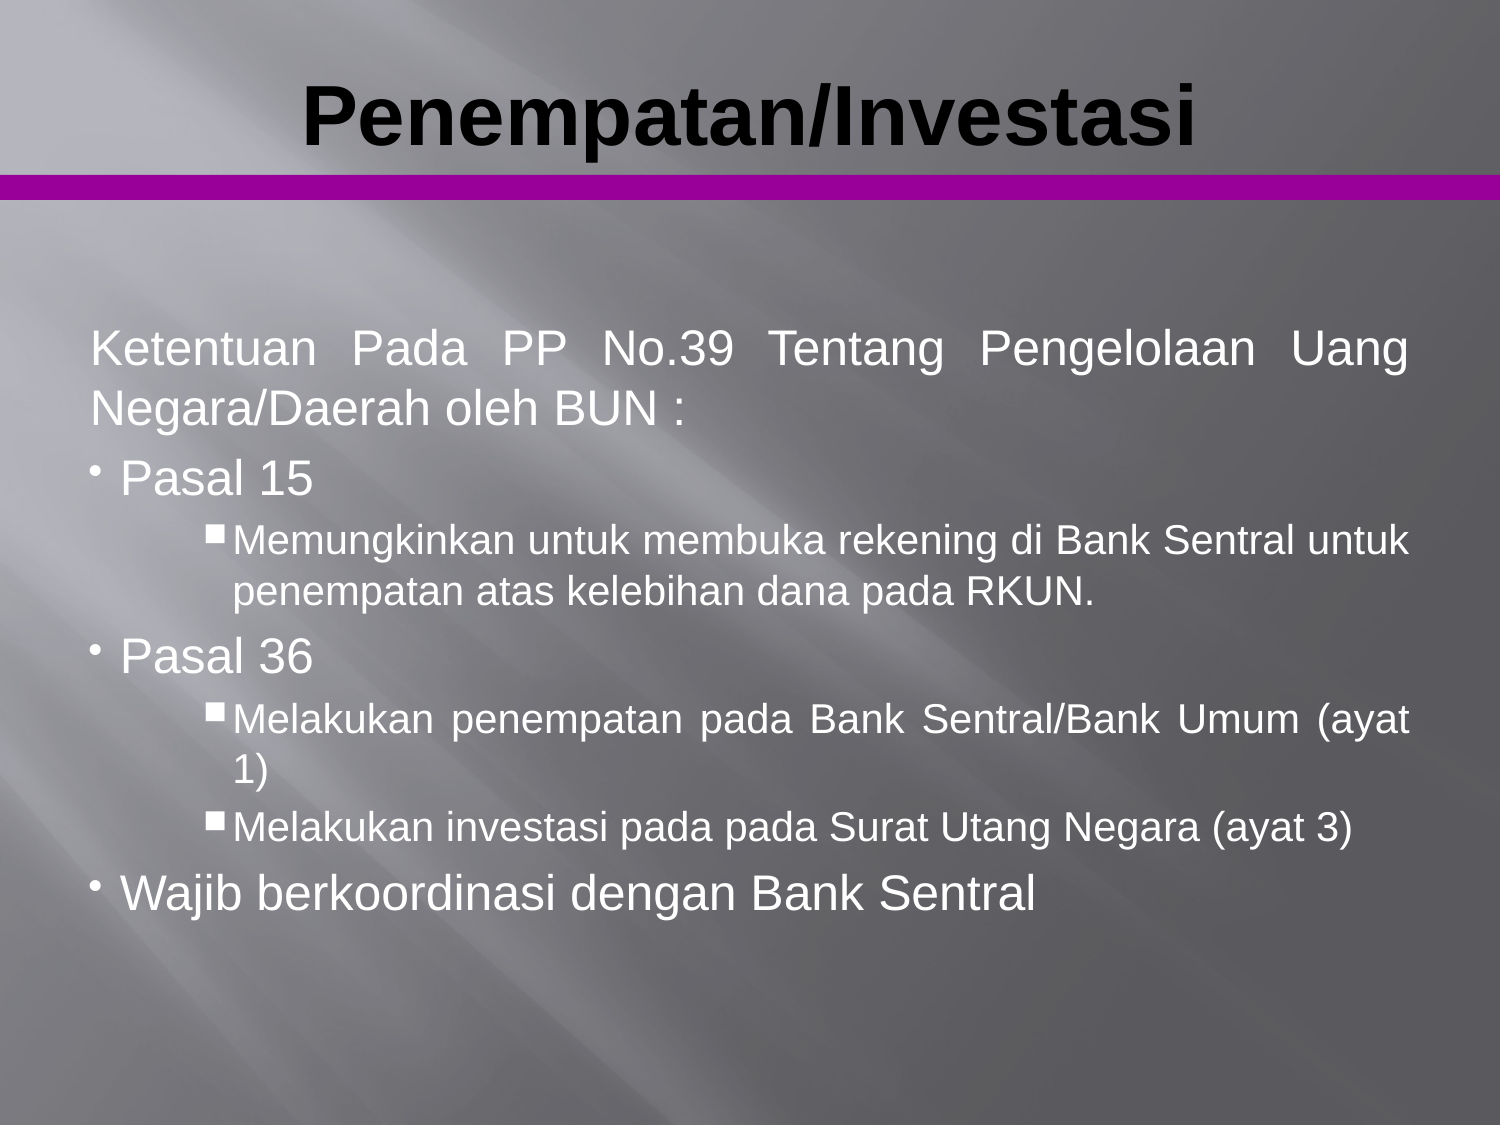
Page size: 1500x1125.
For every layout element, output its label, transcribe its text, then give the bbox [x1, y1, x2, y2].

list Ketentuan Pada PP No.39 Tentang Pengelolaan Uang Negara/Daerah oleh BUN : Pasal 15 Memungkinkan untuk membuka rekening di Bank Sentral untuk penempatan atas kelebihan dana pada RKUN. Pasal 36 Melakukan penempatan pada Bank Sentral/Bank Umum (ayat 1) Melakukan investasi pada pada Surat Utang Negara (ayat 3) Wajib berkoordinasi dengan Bank Sentral [75, 307, 1425, 953]
title Penempatan/Investasi [0, 50, 1500, 173]
